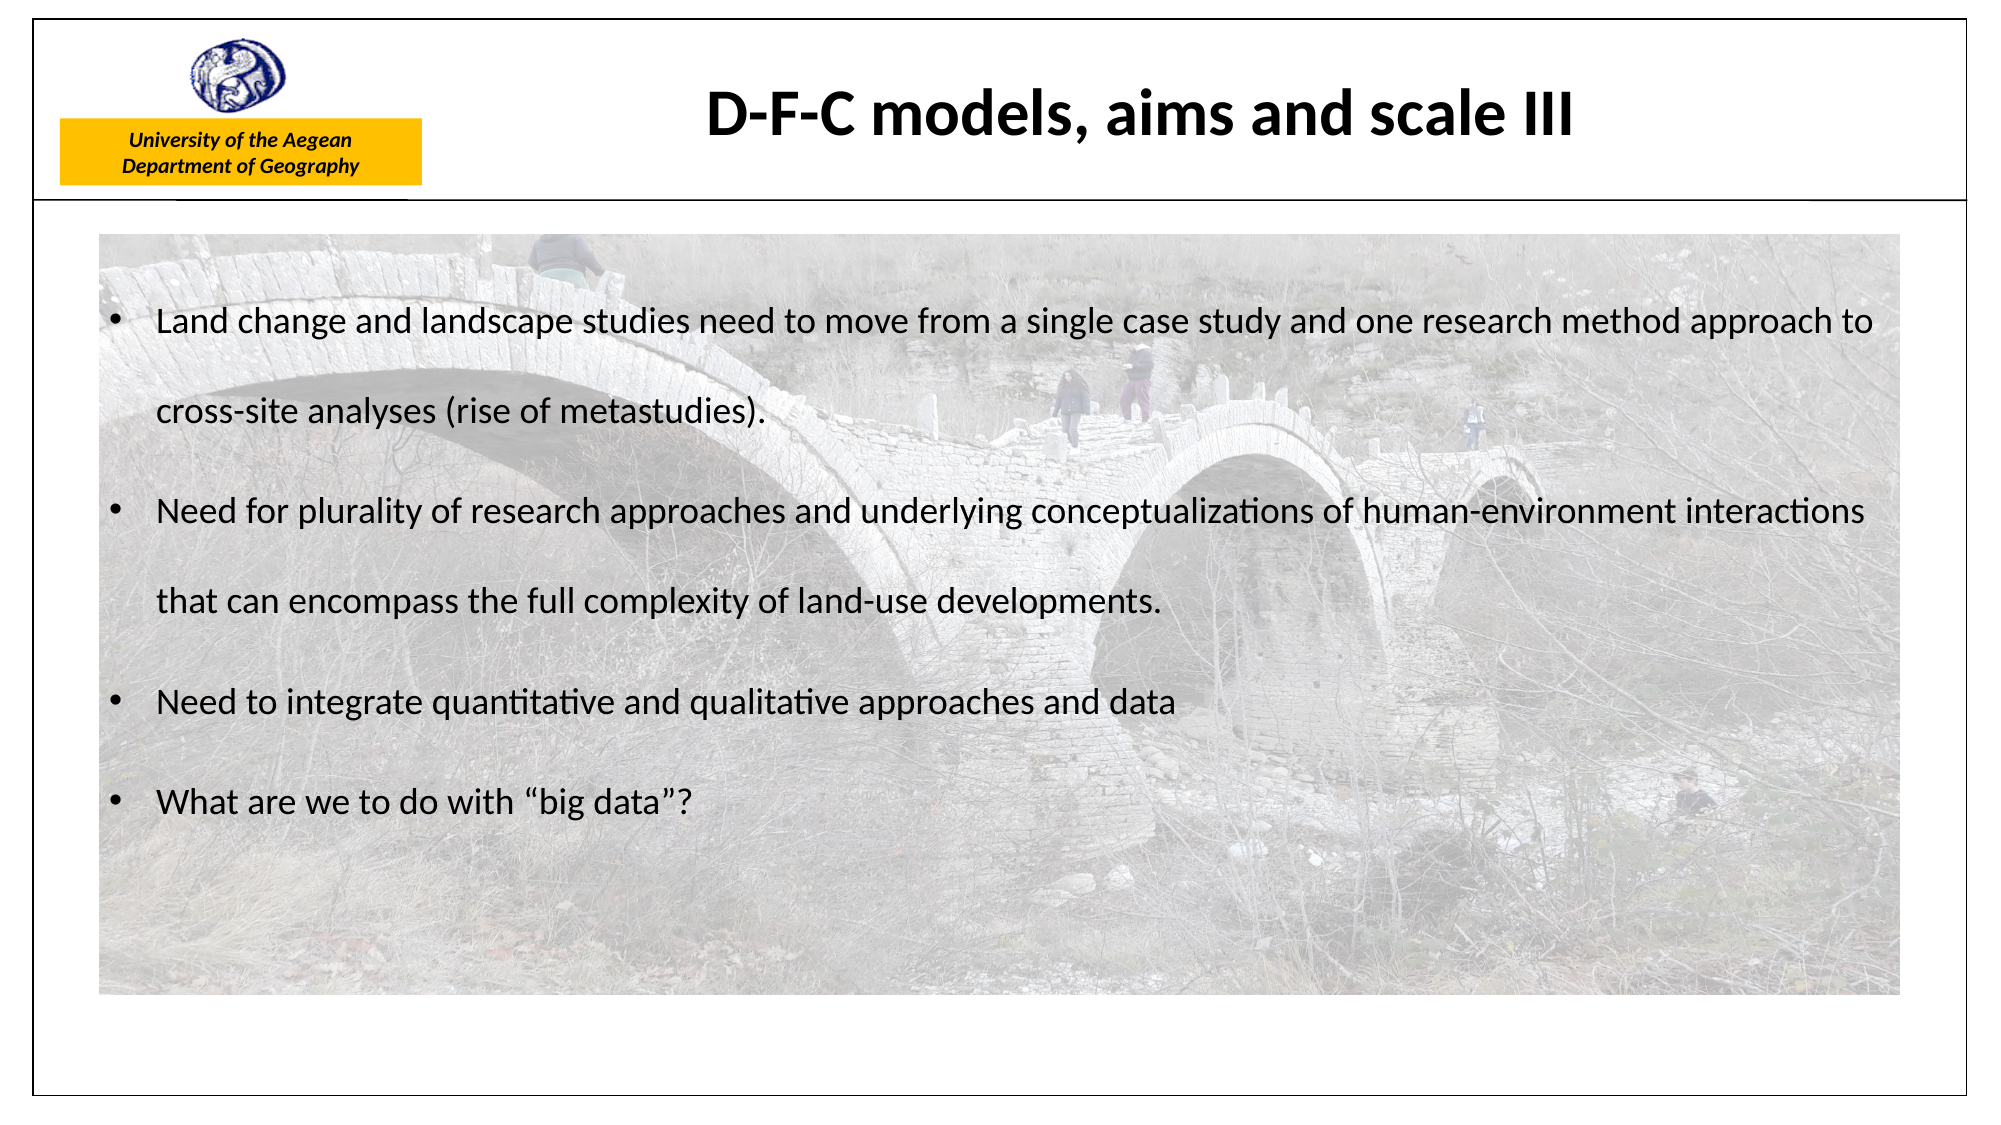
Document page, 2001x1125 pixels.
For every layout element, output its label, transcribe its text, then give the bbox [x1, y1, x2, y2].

text_box Land change and landscape studies need to move from a single case study and one research method approach to cross-site analyses (rise of metastudies). Need for plurality of research approaches and underlying conceptualizations of human-environment interactions that can encompass the full complexity of land-use developments. Need to integrate quantitative and qualitative approaches and data What are we to do with “big data”? [94, 243, 1892, 1047]
text_box D-F-C models, aims and scale III [586, 30, 1697, 188]
text_box [277, 0, 328, 21]
picture [185, 37, 299, 116]
